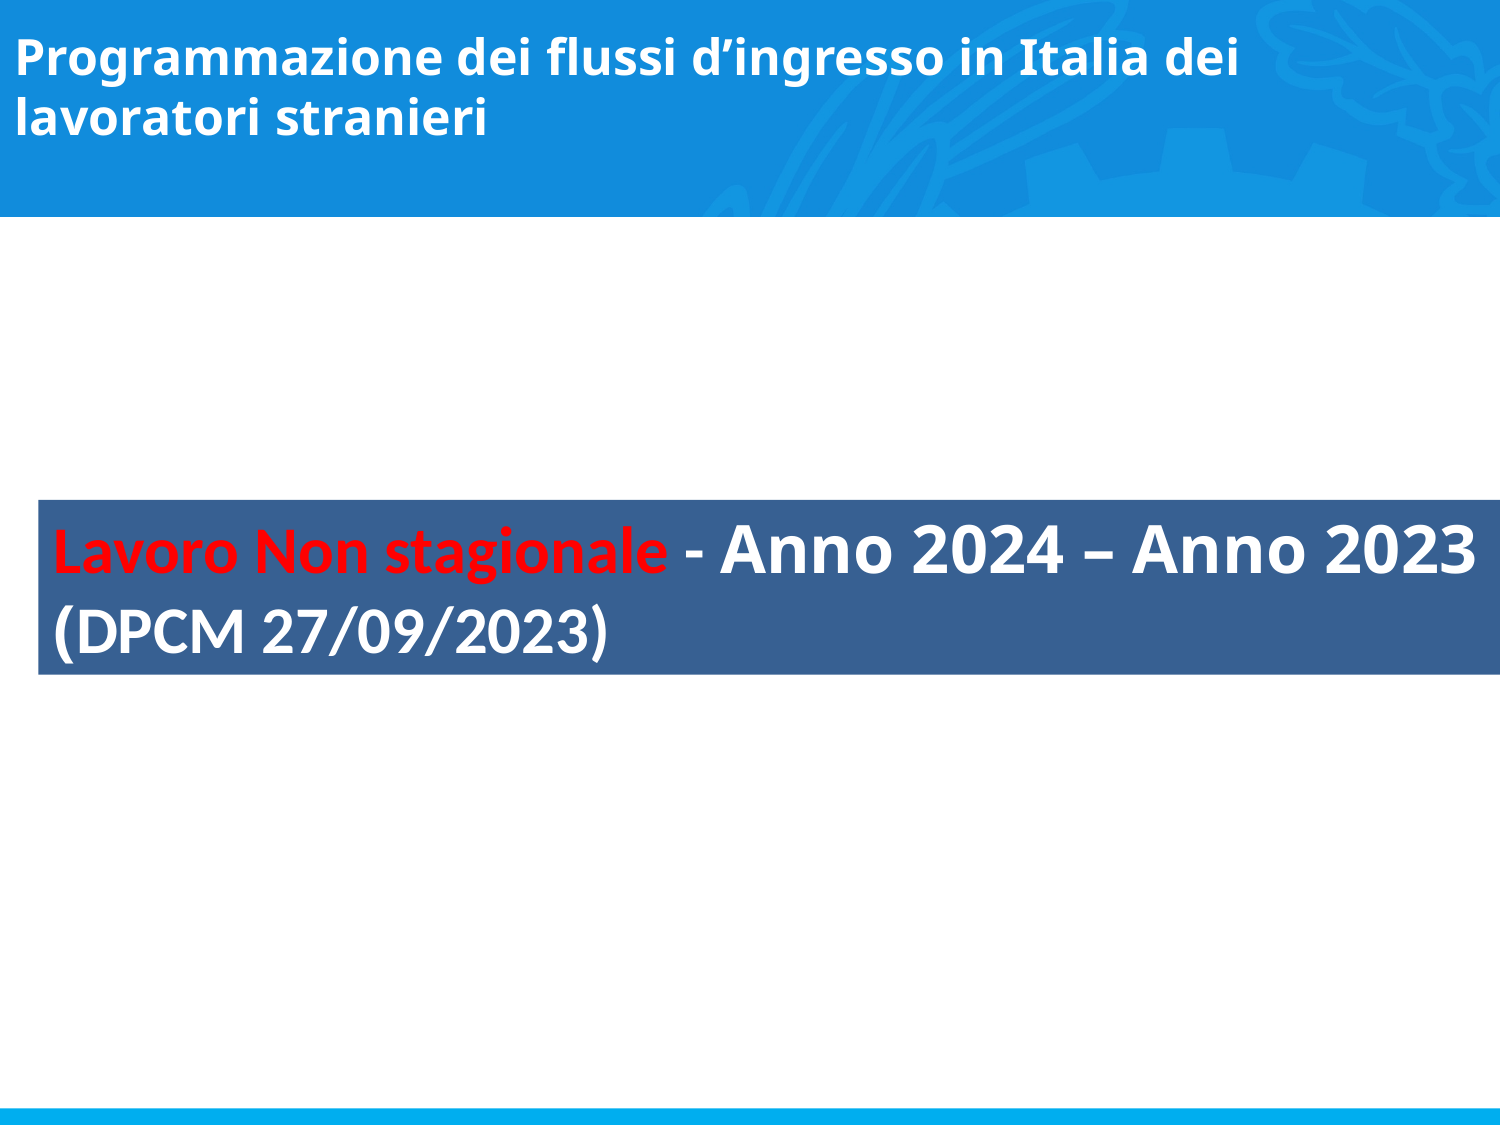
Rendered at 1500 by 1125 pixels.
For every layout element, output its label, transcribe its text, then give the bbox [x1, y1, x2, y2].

text_box Lavoro Non stagionale - Anno 2024 – Anno 2023 (DPCM 27/09/2023) [38, 499, 1500, 675]
picture [0, 0, 1500, 217]
title Programmazione dei flussi d’ingresso in Italia dei lavoratori stranieri [12, 24, 1449, 213]
